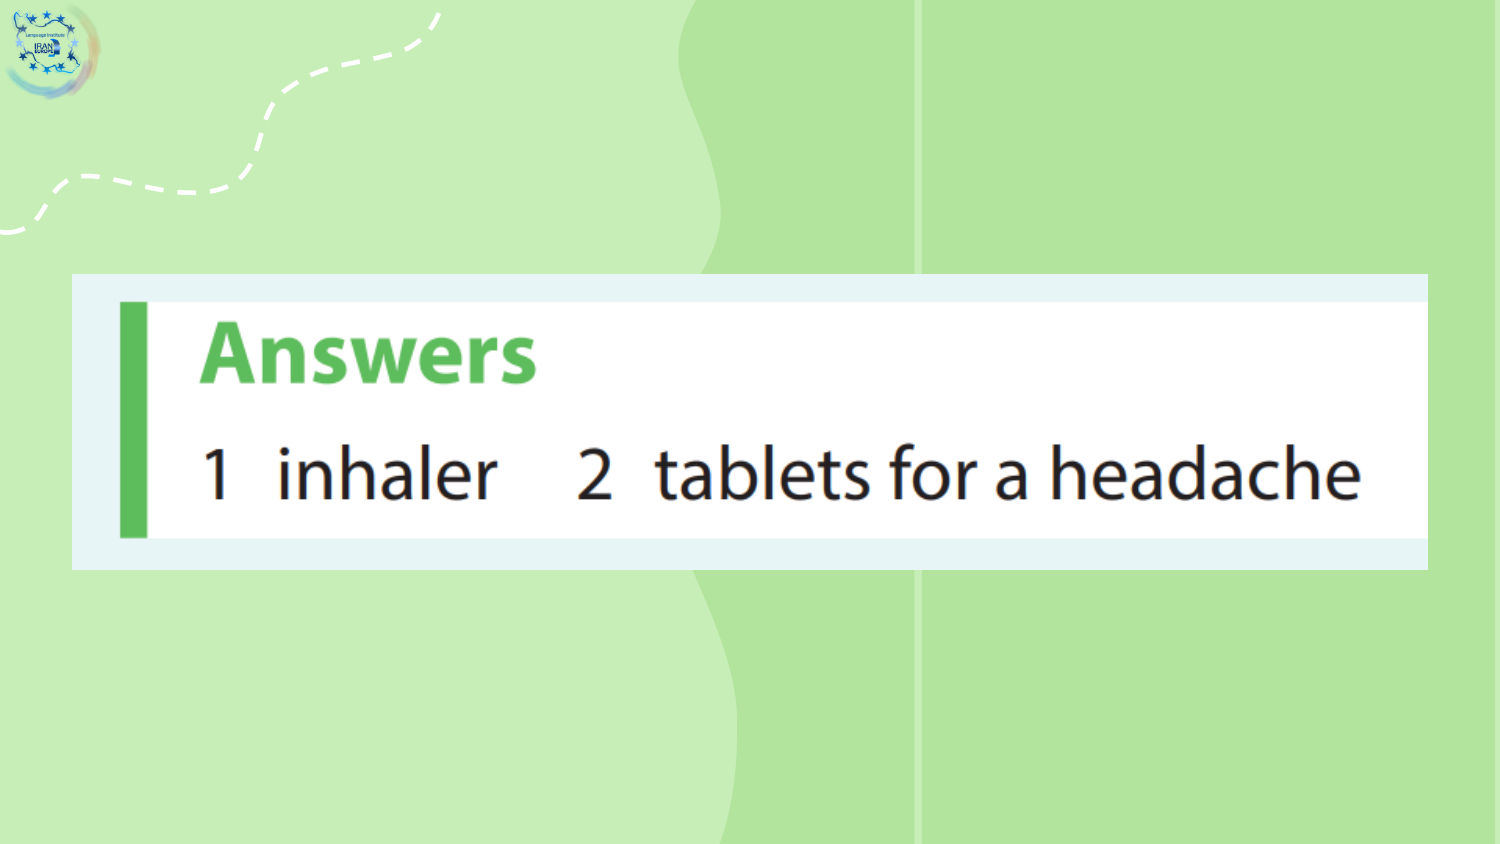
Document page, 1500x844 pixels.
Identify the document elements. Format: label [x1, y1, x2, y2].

picture [72, 273, 1428, 570]
picture [0, 0, 106, 103]
